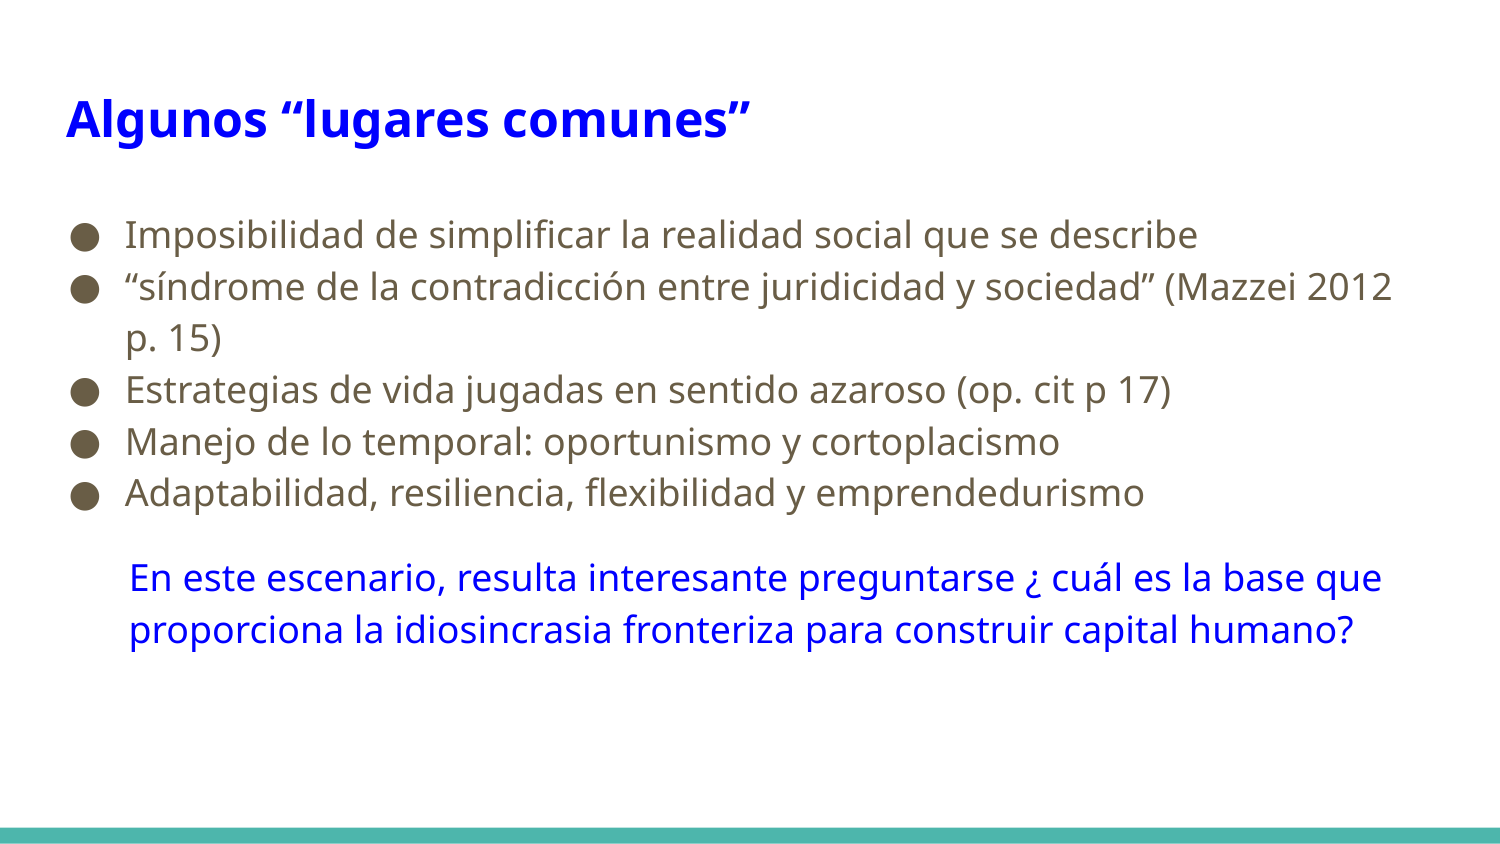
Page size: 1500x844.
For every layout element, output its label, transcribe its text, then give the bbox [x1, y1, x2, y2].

list Imposibilidad de simplificar la realidad social que se describe “síndrome de la contradicción entre juridicidad y sociedad” (Mazzei 2012 p. 15) Estrategias de vida jugadas en sentido azaroso (op. cit p 17) Manejo de lo temporal: oportunismo y cortoplacismo Adaptabilidad, resiliencia, flexibilidad y emprendedurismo En este escenario, resulta interesante preguntarse ¿ cuál es la base que proporciona la idiosincrasia fronteriza para construir capital humano? [34, 189, 1449, 750]
title Algunos “lugares comunes” [51, 72, 1449, 189]
